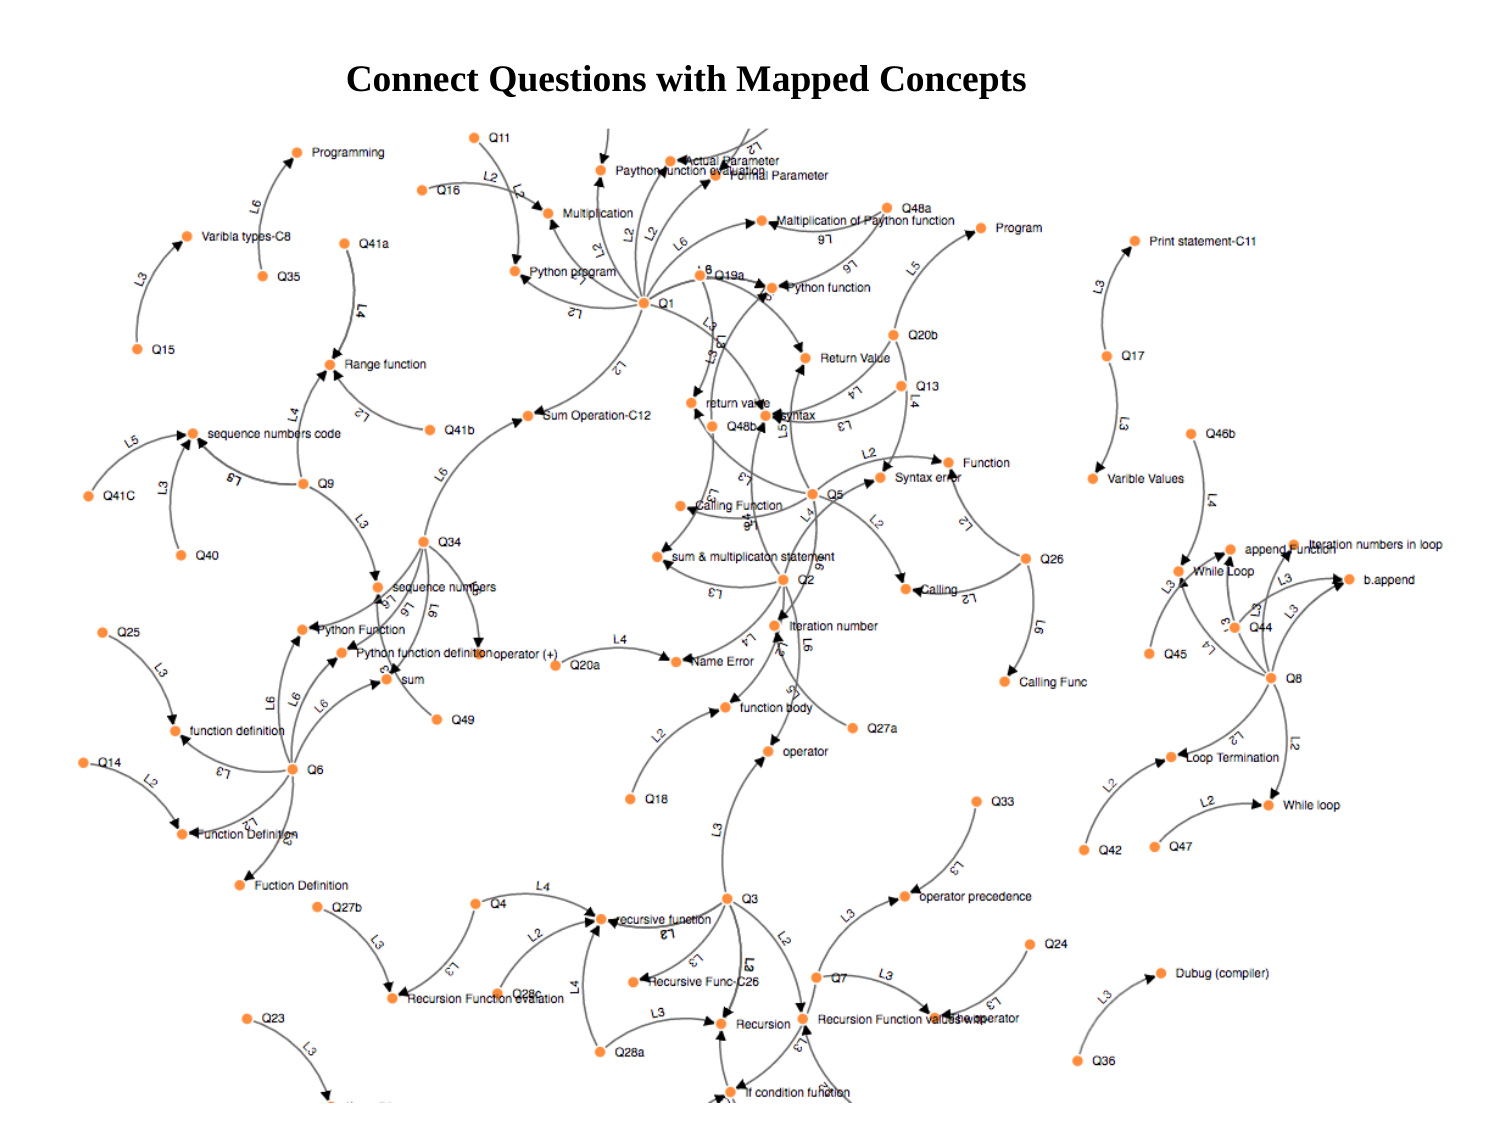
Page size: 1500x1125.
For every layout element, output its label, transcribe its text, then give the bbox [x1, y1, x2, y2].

title Connect Questions with Mapped Concepts [76, 27, 1297, 117]
picture [0, 118, 1466, 1103]
